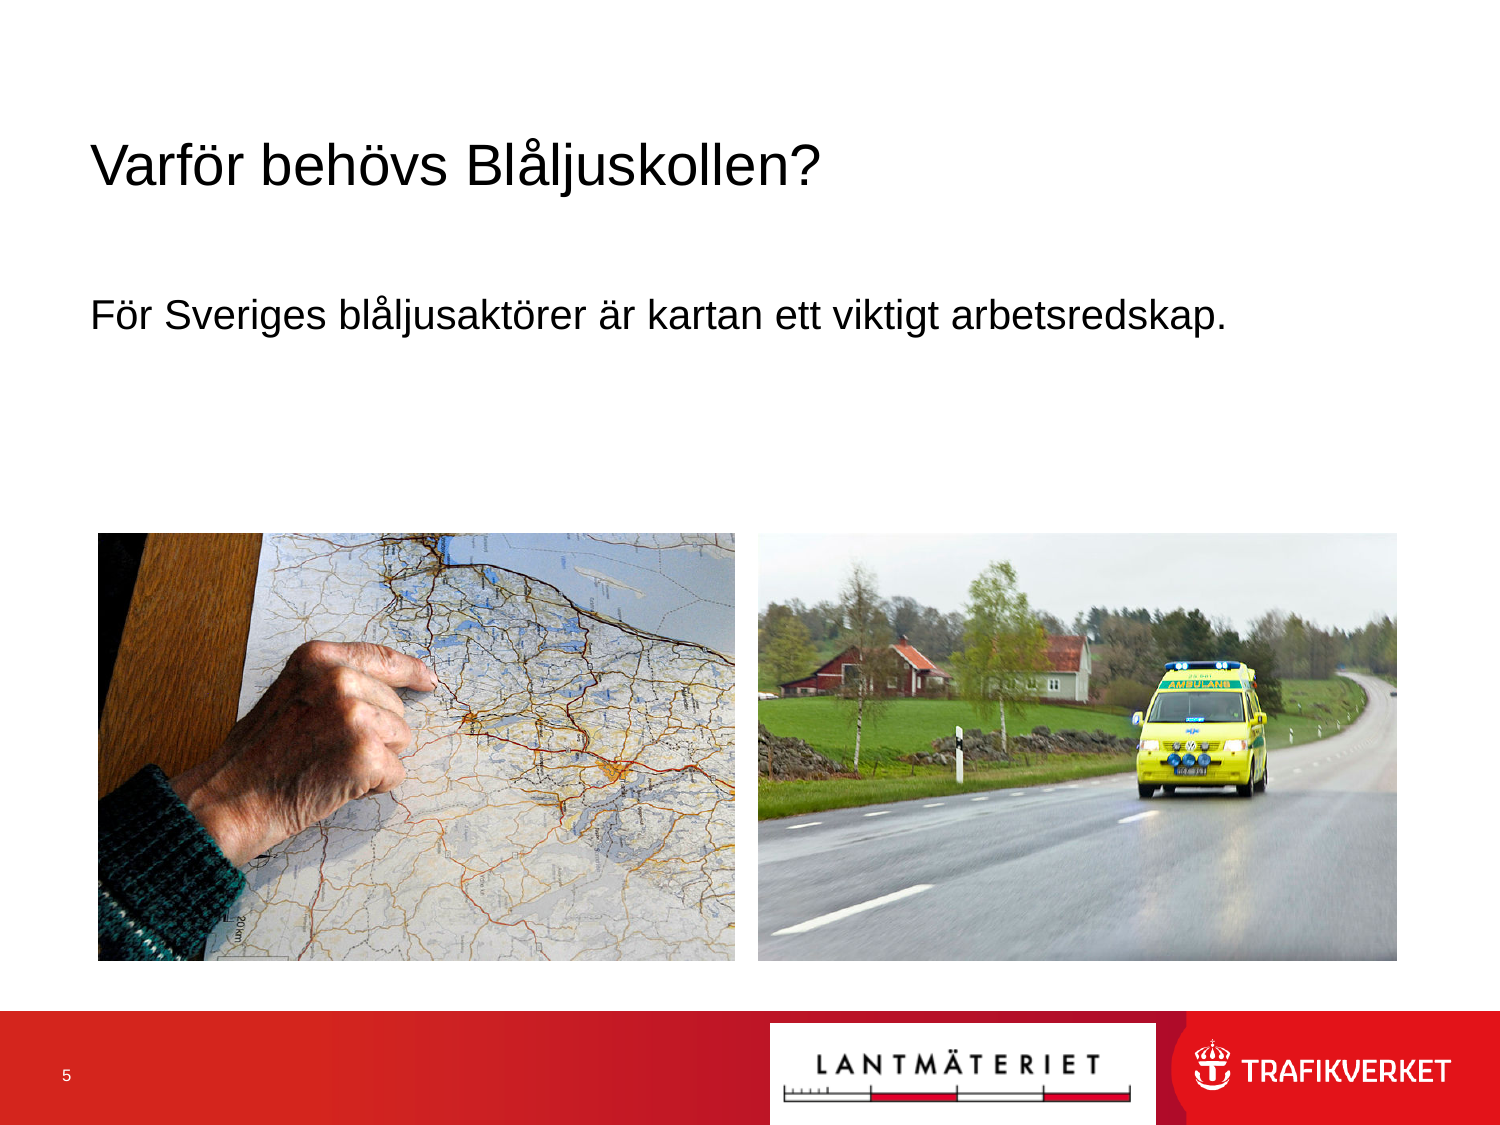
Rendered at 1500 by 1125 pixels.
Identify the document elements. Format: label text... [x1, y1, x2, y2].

picture [0, 1011, 1500, 1125]
list För Sveriges blåljusaktörer är kartan ett viktigt arbetsredskap. [75, 280, 1425, 988]
title Varför behövs Blåljuskollen? [75, 67, 1425, 256]
picture [98, 533, 735, 961]
picture [758, 533, 1398, 961]
